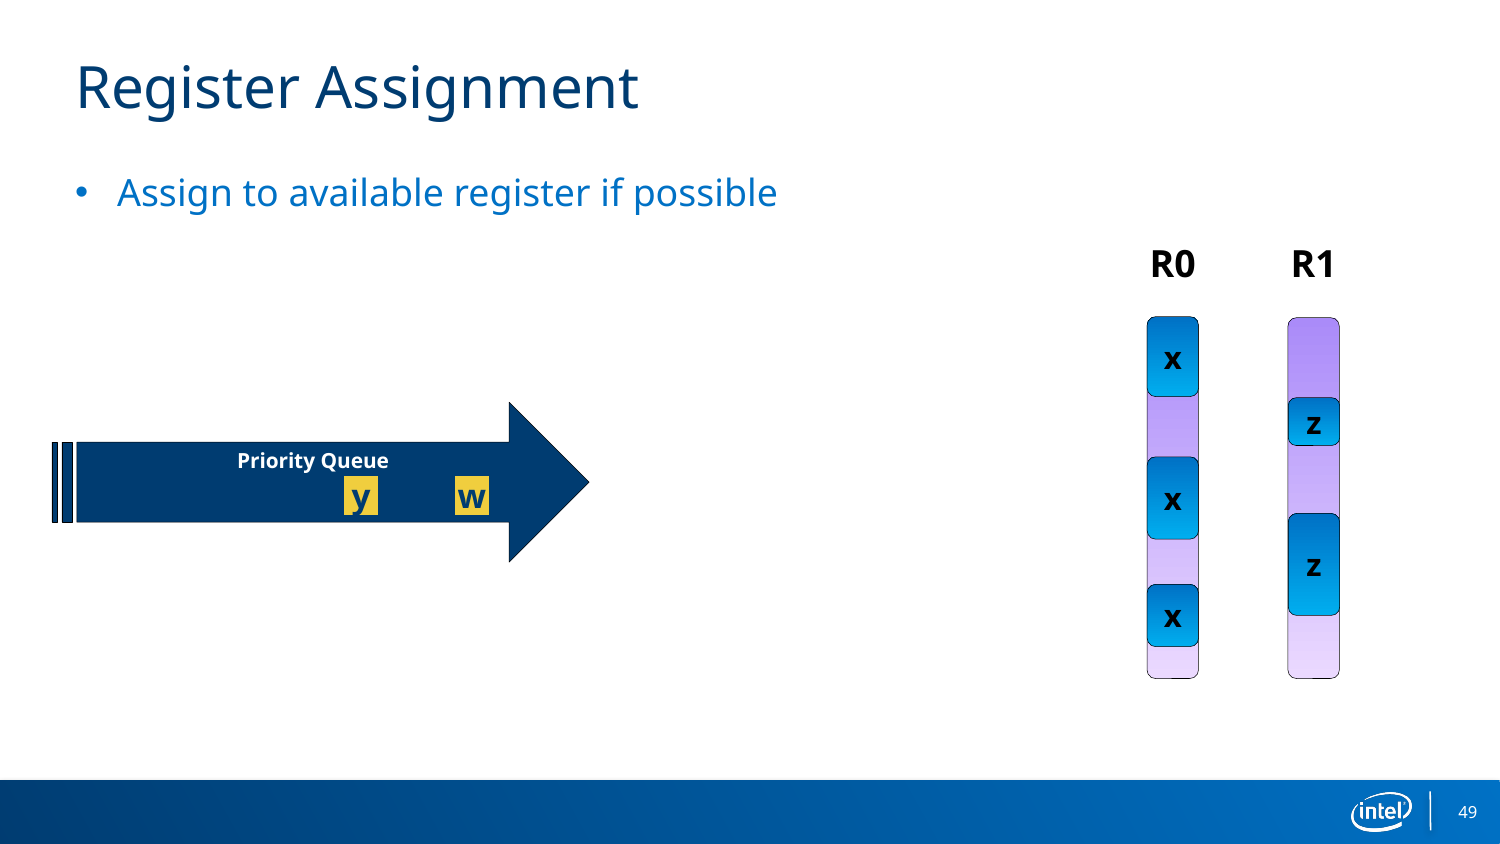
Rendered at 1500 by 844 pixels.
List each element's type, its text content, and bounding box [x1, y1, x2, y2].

slide_number 49 [1127, 791, 1478, 837]
text_box z [1288, 397, 1340, 446]
text_box Priority Queue [51, 442, 57, 523]
text_box x [1147, 316, 1199, 397]
text_box [1147, 391, 1199, 463]
text_box y [343, 475, 379, 516]
text_box w [454, 475, 490, 516]
text_box x [1147, 456, 1199, 540]
text_box Priority Queue [76, 402, 590, 563]
text_box R0 [1143, 239, 1203, 285]
text_box [1147, 641, 1199, 679]
text_box Priority Queue [61, 442, 72, 523]
text_box [1287, 317, 1340, 679]
text_box z [1288, 513, 1340, 616]
text_box R1 [1284, 239, 1344, 285]
text_box [1147, 533, 1199, 590]
title Register Assignment [75, 50, 1425, 160]
list Assign to available register if possible [75, 168, 1425, 732]
text_box x [1147, 584, 1199, 647]
